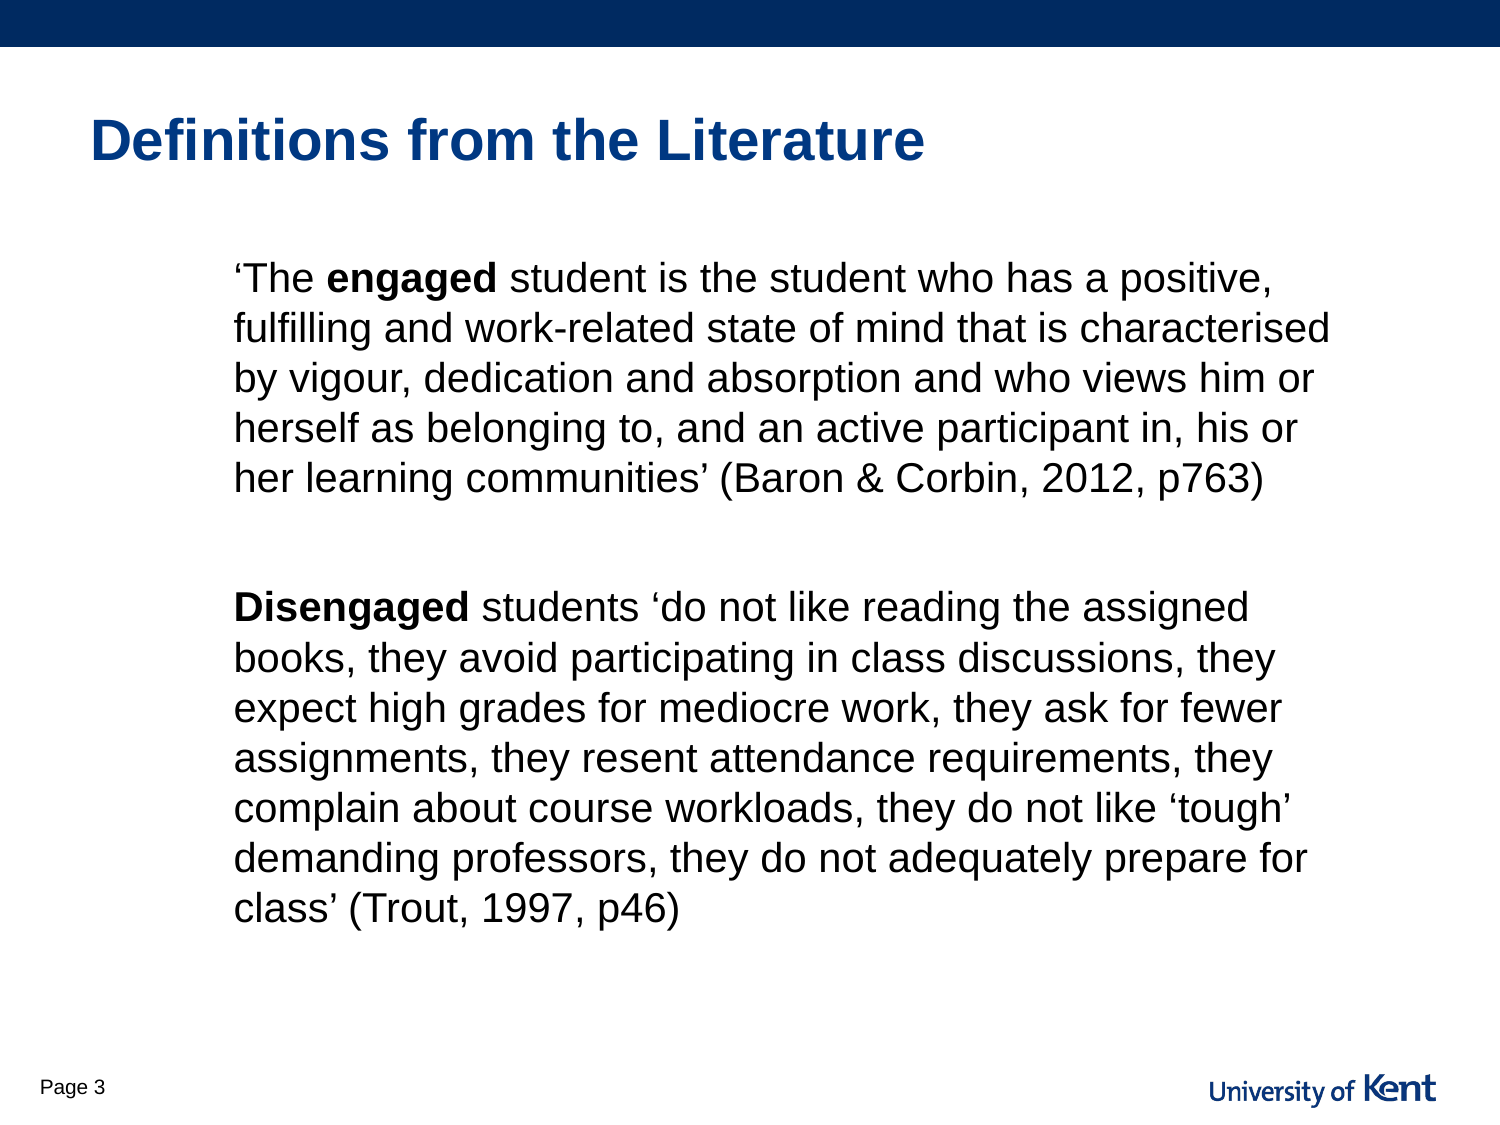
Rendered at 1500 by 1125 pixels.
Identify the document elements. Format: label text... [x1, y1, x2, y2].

picture [1210, 1074, 1436, 1108]
slide_number Page 3 [24, 1064, 136, 1109]
list ‘The engaged student is the student who has a positive, fulfilling and work-related state of mind that is characterised by vigour, dedication and absorption and who views him or herself as belonging to, and an active participant in, his or her learning communities’ (Baron & Corbin, 2012, p763) Disengaged students ‘do not like reading the assigned books, they avoid participating in class discussions, they expect high grades for mediocre work, they ask for fewer assignments, they resent attendance requirements, they complain about course workloads, they do not like ‘tough’ demanding professors, they do not adequately prepare for class’ (Trout, 1997, p46) [218, 243, 1365, 1047]
title Definitions from the Literature [75, 90, 1436, 185]
